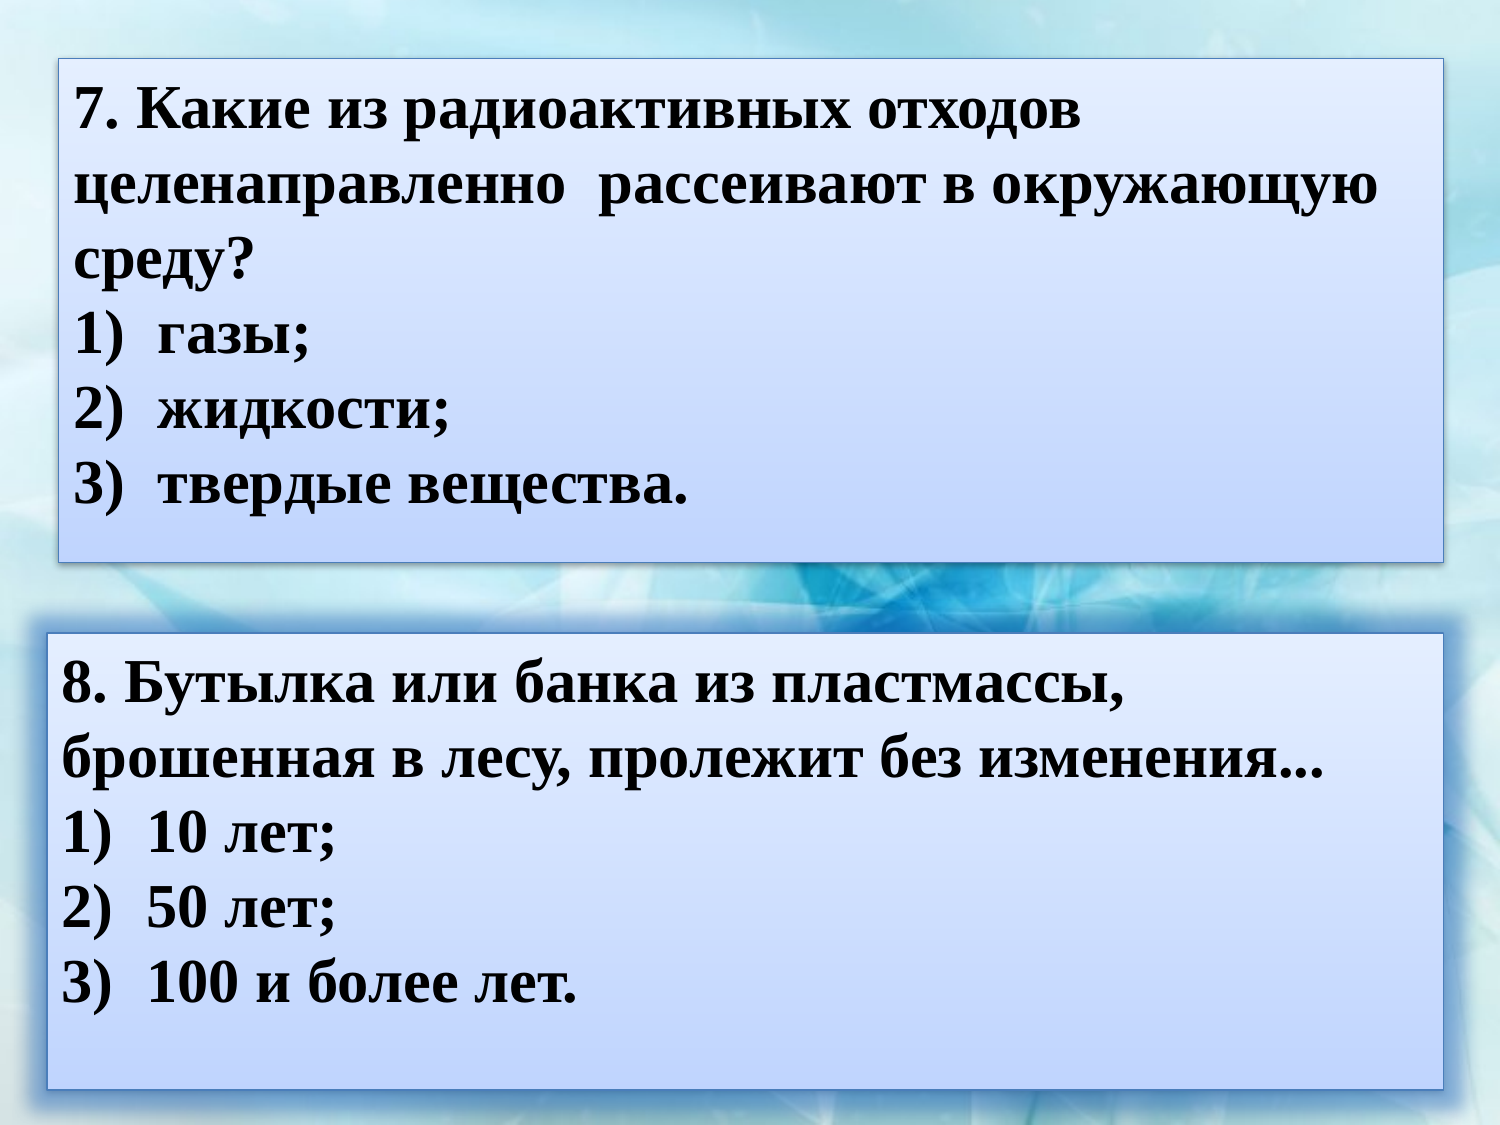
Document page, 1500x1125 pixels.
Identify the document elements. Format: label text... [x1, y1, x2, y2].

picture [0, 0, 1500, 1125]
text_box 8. Бутылка или банка из пластмассы, брошенная в лесу, пролежит без изменения... 10 лет; 50 лет; 100 и более лет. [46, 632, 1444, 1091]
list 7. Какие из радиоактивных отходов целенаправленно рассеивают в окружающую среду? газы; жидкости; твердые вещества. [58, 58, 1444, 563]
